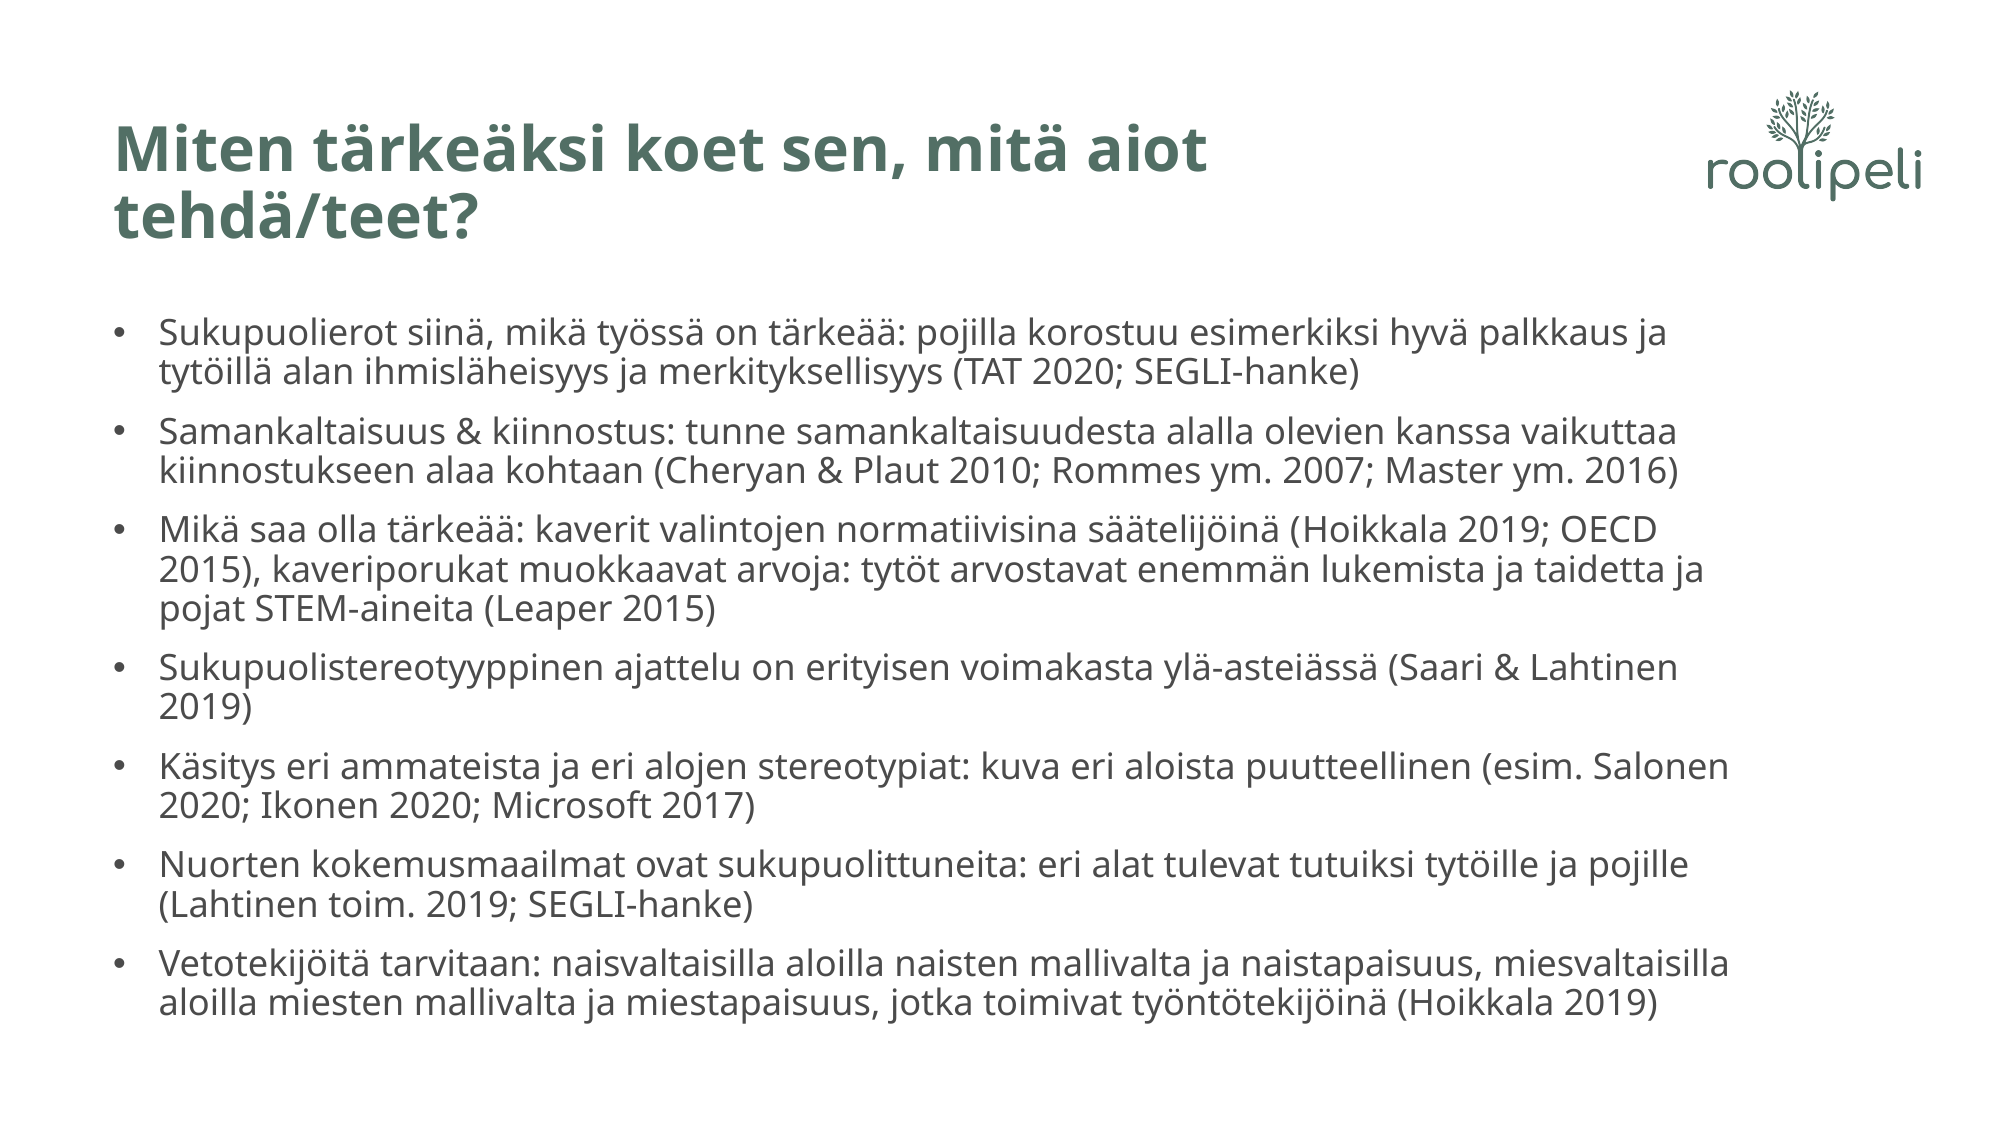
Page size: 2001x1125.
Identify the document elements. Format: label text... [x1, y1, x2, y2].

list Sukupuolierot siinä, mikä työssä on tärkeää: pojilla korostuu esimerkiksi hyvä palkkaus ja tytöillä alan ihmisläheisyys ja merkityksellisyys (TAT 2020; SEGLI-hanke) Samankaltaisuus & kiinnostus: tunne samankaltaisuudesta alalla olevien kanssa vaikuttaa kiinnostukseen alaa kohtaan (Cheryan & Plaut 2010; Rommes ym. 2007; Master ym. 2016) Mikä saa olla tärkeää: kaverit valintojen normatiivisina säätelijöinä (Hoikkala 2019; OECD 2015), kaveriporukat muokkaavat arvoja: tytöt arvostavat enemmän lukemista ja taidetta ja pojat STEM-aineita (Leaper 2015) Sukupuolistereotyyppinen ajattelu on erityisen voimakasta ylä-asteiässä (Saari & Lahtinen 2019) Käsitys eri ammateista ja eri alojen stereotypiat: kuva eri aloista puutteellinen (esim. Salonen 2020; Ikonen 2020; Microsoft 2017) Nuorten kokemusmaailmat ovat sukupuolittuneita: eri alat tulevat tutuiksi tytöille ja pojille (Lahtinen toim. 2019; SEGLI-hanke) Vetotekijöitä tarvitaan: naisvaltaisilla aloilla naisten mallivalta ja naistapaisuus, miesvaltaisilla aloilla miesten mallivalta ja miestapaisuus, jotka toimivat työntötekijöinä (Hoikkala 2019) [98, 306, 1750, 1077]
picture [1695, 75, 1932, 209]
title Miten tärkeäksi koet sen, mitä aiot tehdä/teet? [98, 75, 1389, 294]
